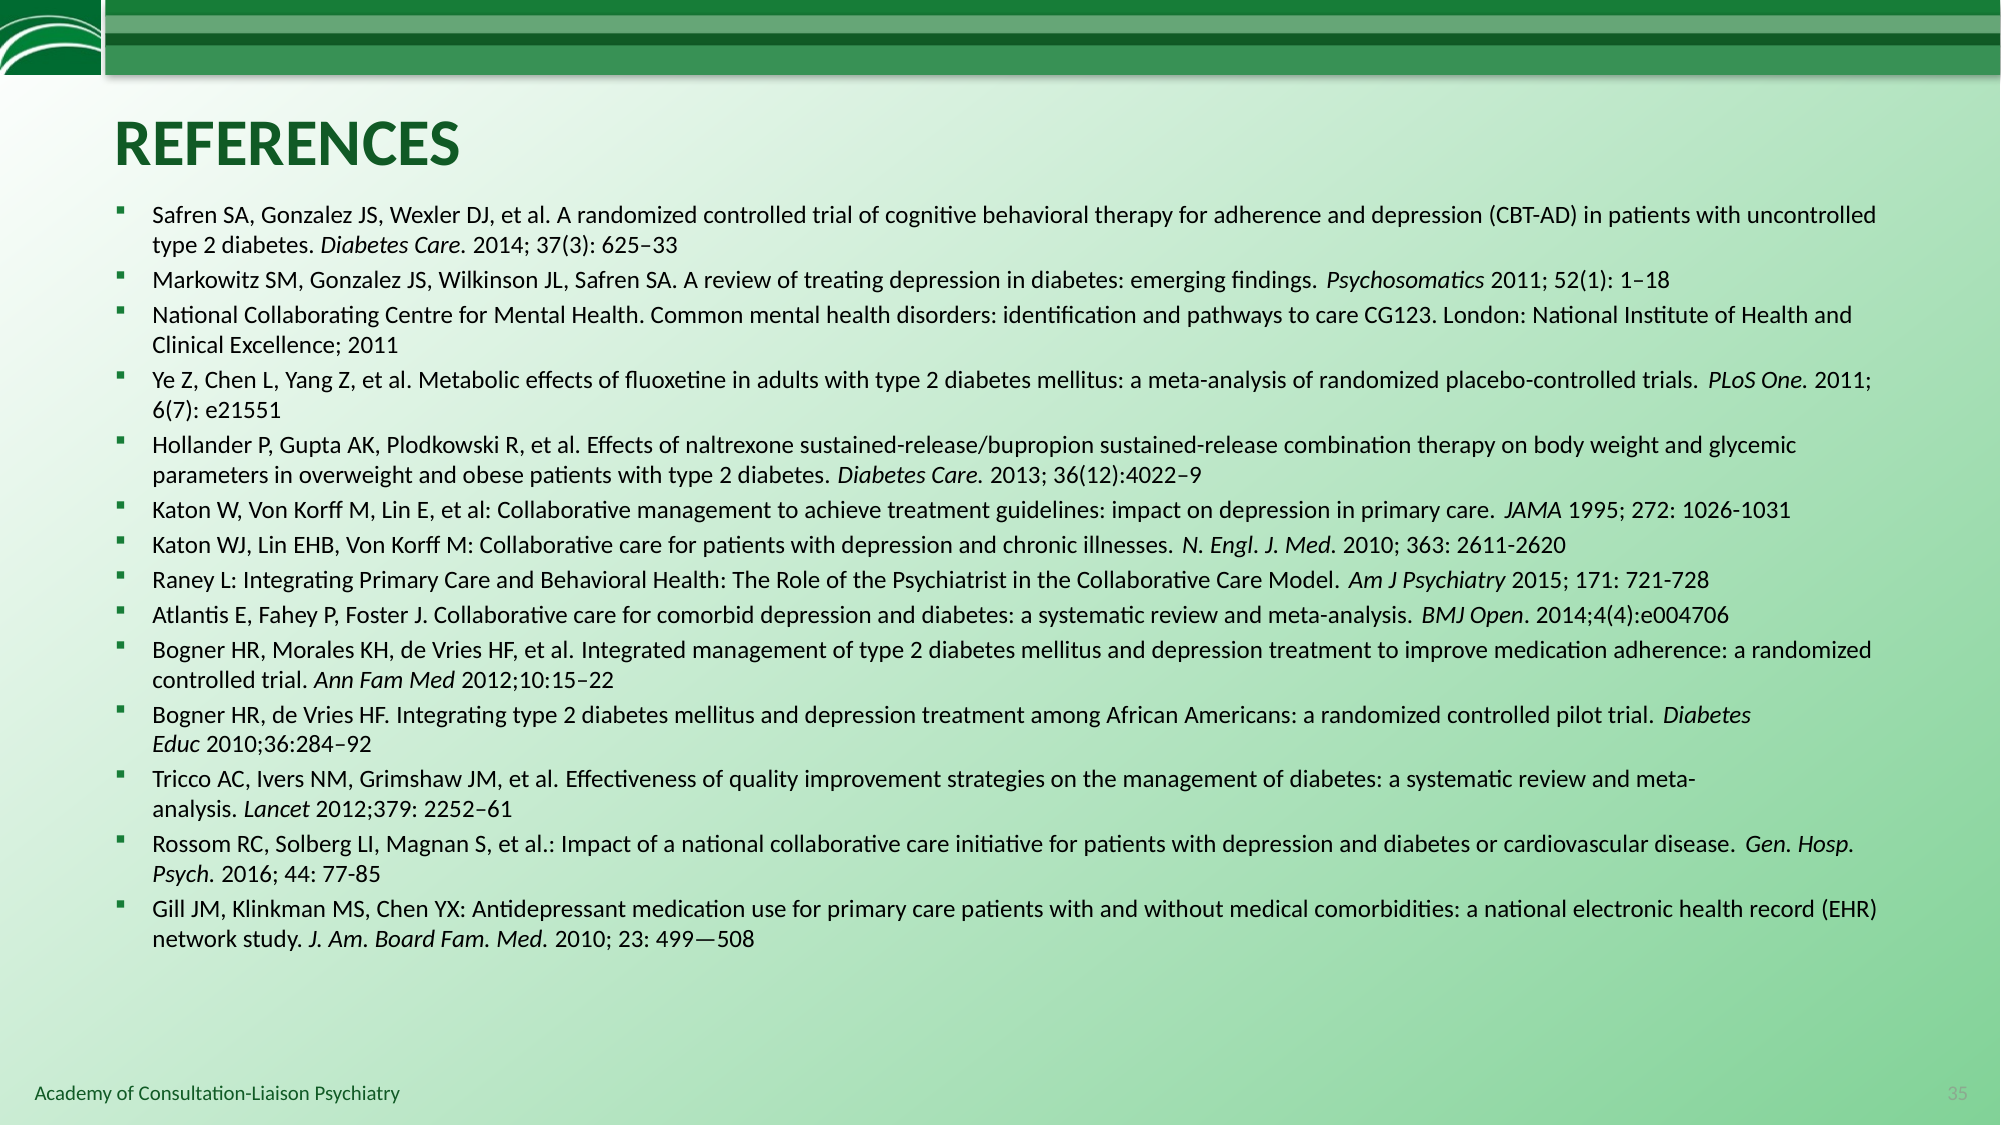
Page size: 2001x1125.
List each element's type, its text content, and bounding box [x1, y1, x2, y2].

slide_number 35 [1903, 1062, 1984, 1122]
list Safren SA, Gonzalez JS, Wexler DJ, et al. A randomized controlled trial of cognitive behavioral therapy for adherence and depression (CBT-AD) in patients with uncontrolled type 2 diabetes. Diabetes Care. 2014; 37(3): 625–33 Markowitz SM, Gonzalez JS, Wilkinson JL, Safren SA. A review of treating depression in diabetes: emerging findings. Psychosomatics 2011; 52(1): 1–18 National Collaborating Centre for Mental Health. Common mental health disorders: identification and pathways to care CG123. London: National Institute of Health and Clinical Excellence; 2011 Ye Z, Chen L, Yang Z, et al. Metabolic effects of fluoxetine in adults with type 2 diabetes mellitus: a meta-analysis of randomized placebo-controlled trials. PLoS One. 2011; 6(7): e21551 Hollander P, Gupta AK, Plodkowski R, et al. Effects of naltrexone sustained-release/bupropion sustained-release combination therapy on body weight and glycemic parameters in overweight and obese patients with type 2 diabetes. Diabetes Care. 2013; 36(12):4022–9 Katon W, Von Korff M, Lin E, et al: Collaborative management to achieve treatment guidelines: impact on depression in primary care. JAMA 1995; 272: 1026-1031 Katon WJ, Lin EHB, Von Korff M: Collaborative care for patients with depression and chronic illnesses. N. Engl. J. Med. 2010; 363: 2611-2620 Raney L: Integrating Primary Care and Behavioral Health: The Role of the Psychiatrist in the Collaborative Care Model. Am J Psychiatry 2015; 171: 721-728 Atlantis E, Fahey P, Foster J. Collaborative care for comorbid depression and diabetes: a systematic review and meta-analysis. BMJ Open. 2014;4(4):e004706 Bogner HR, Morales KH, de Vries HF, et al. Integrated management of type 2 diabetes mellitus and depression treatment to improve medication adherence: a randomized controlled trial. Ann Fam Med 2012;10:15–22 Bogner HR, de Vries HF. Integrating type 2 diabetes mellitus and depression treatment among African Americans: a randomized controlled pilot trial. Diabetes Educ 2010;36:284–92 Tricco AC, Ivers NM, Grimshaw JM, et al. Effectiveness of quality improvement strategies on the management of diabetes: a systematic review and meta-analysis. Lancet 2012;379: 2252–61 Rossom RC, Solberg LI, Magnan S, et al.: Impact of a national collaborative care initiative for patients with depression and diabetes or cardiovascular disease. Gen. Hosp. Psych. 2016; 44: 77-85 Gill JM, Klinkman MS, Chen YX: Antidepressant medication use for primary care patients with and without medical comorbidities: a national electronic health record (EHR) network study. J. Am. Board Fam. Med. 2010; 23: 499—508 [99, 191, 1900, 934]
picture [0, 0, 101, 75]
title REFERENCES [99, 45, 1900, 191]
